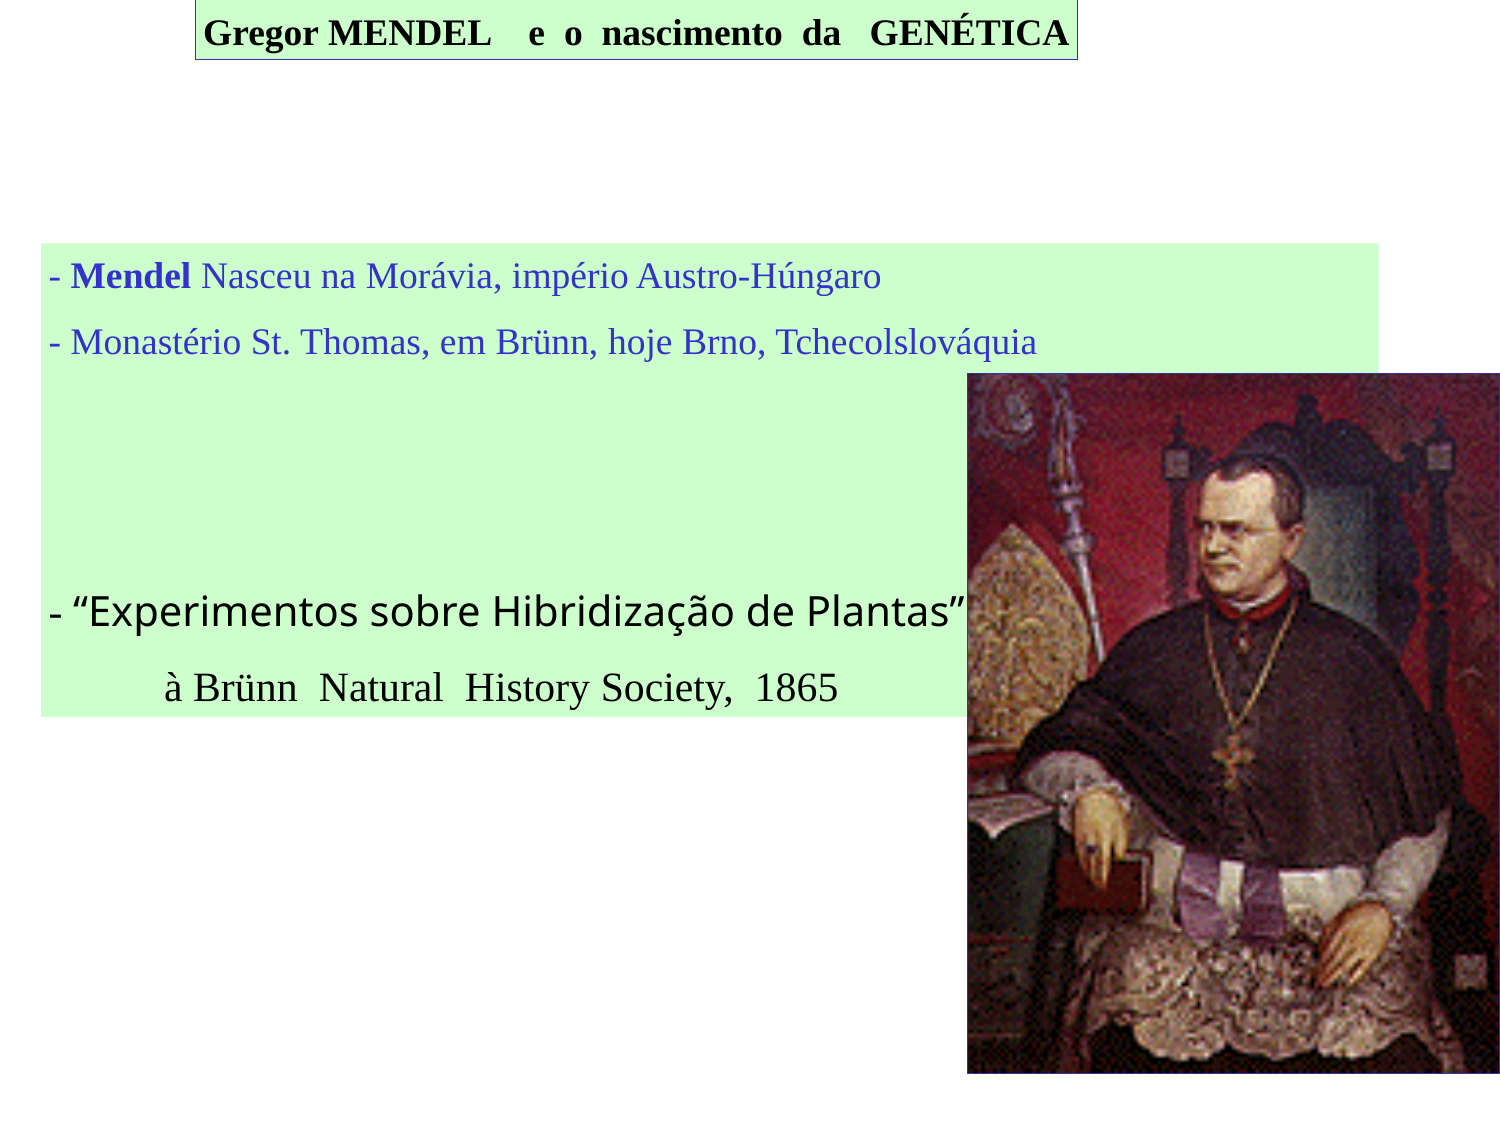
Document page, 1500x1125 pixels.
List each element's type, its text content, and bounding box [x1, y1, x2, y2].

text_box Gregor MENDEL e o nascimento da GENÉTICA [195, 0, 1078, 60]
text_box - Mendel Nasceu na Morávia, império Austro-Húngaro - Monastério St. Thomas, em Brünn, hoje Brno, Tchecolslováquia - “Experimentos sobre Hibridização de Plantas” à Brünn Natural History Society, 1865 [41, 243, 1379, 717]
picture [967, 373, 1500, 1074]
